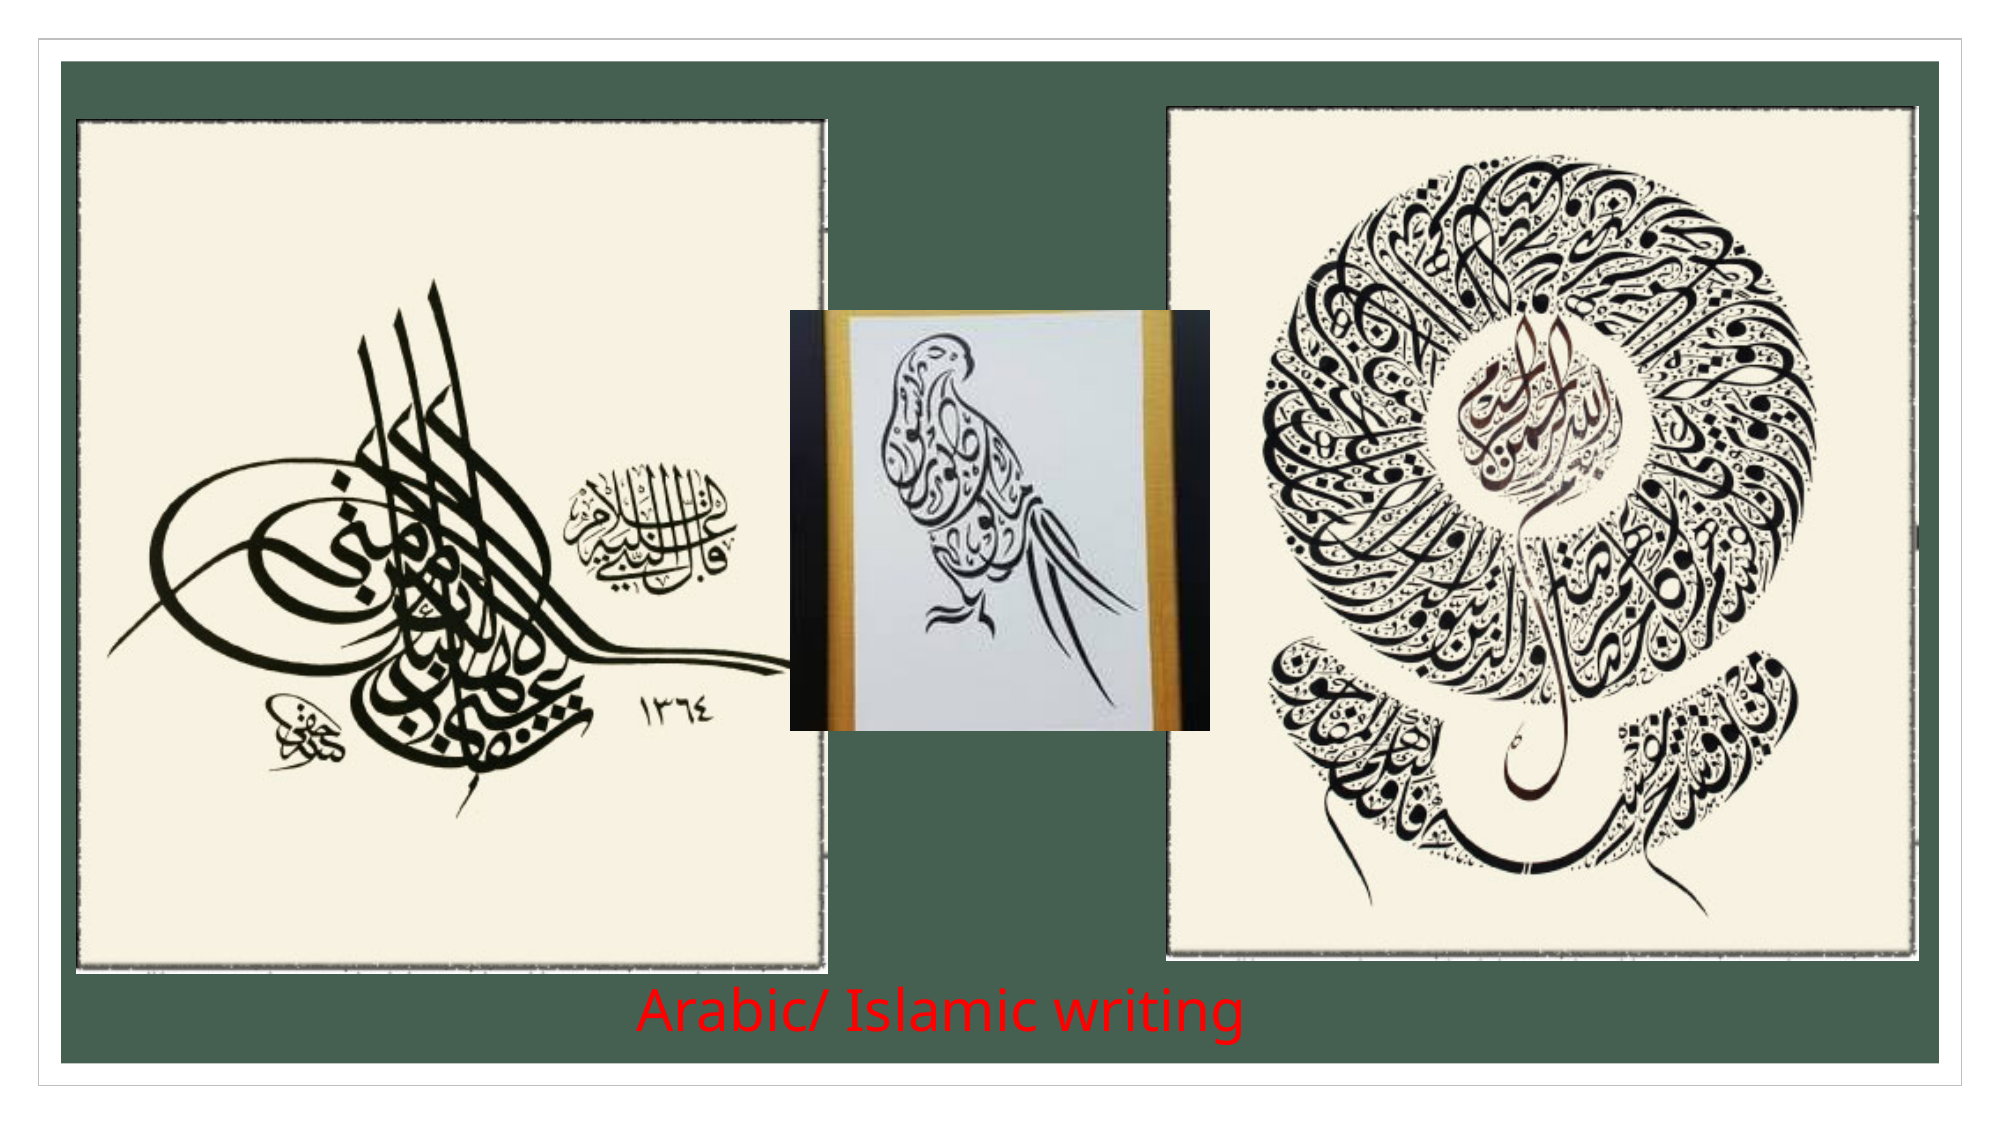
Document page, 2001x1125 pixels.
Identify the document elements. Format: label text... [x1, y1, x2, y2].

text_box Arabic/ Islamic writing [621, 966, 1301, 1051]
picture [75, 106, 1919, 974]
